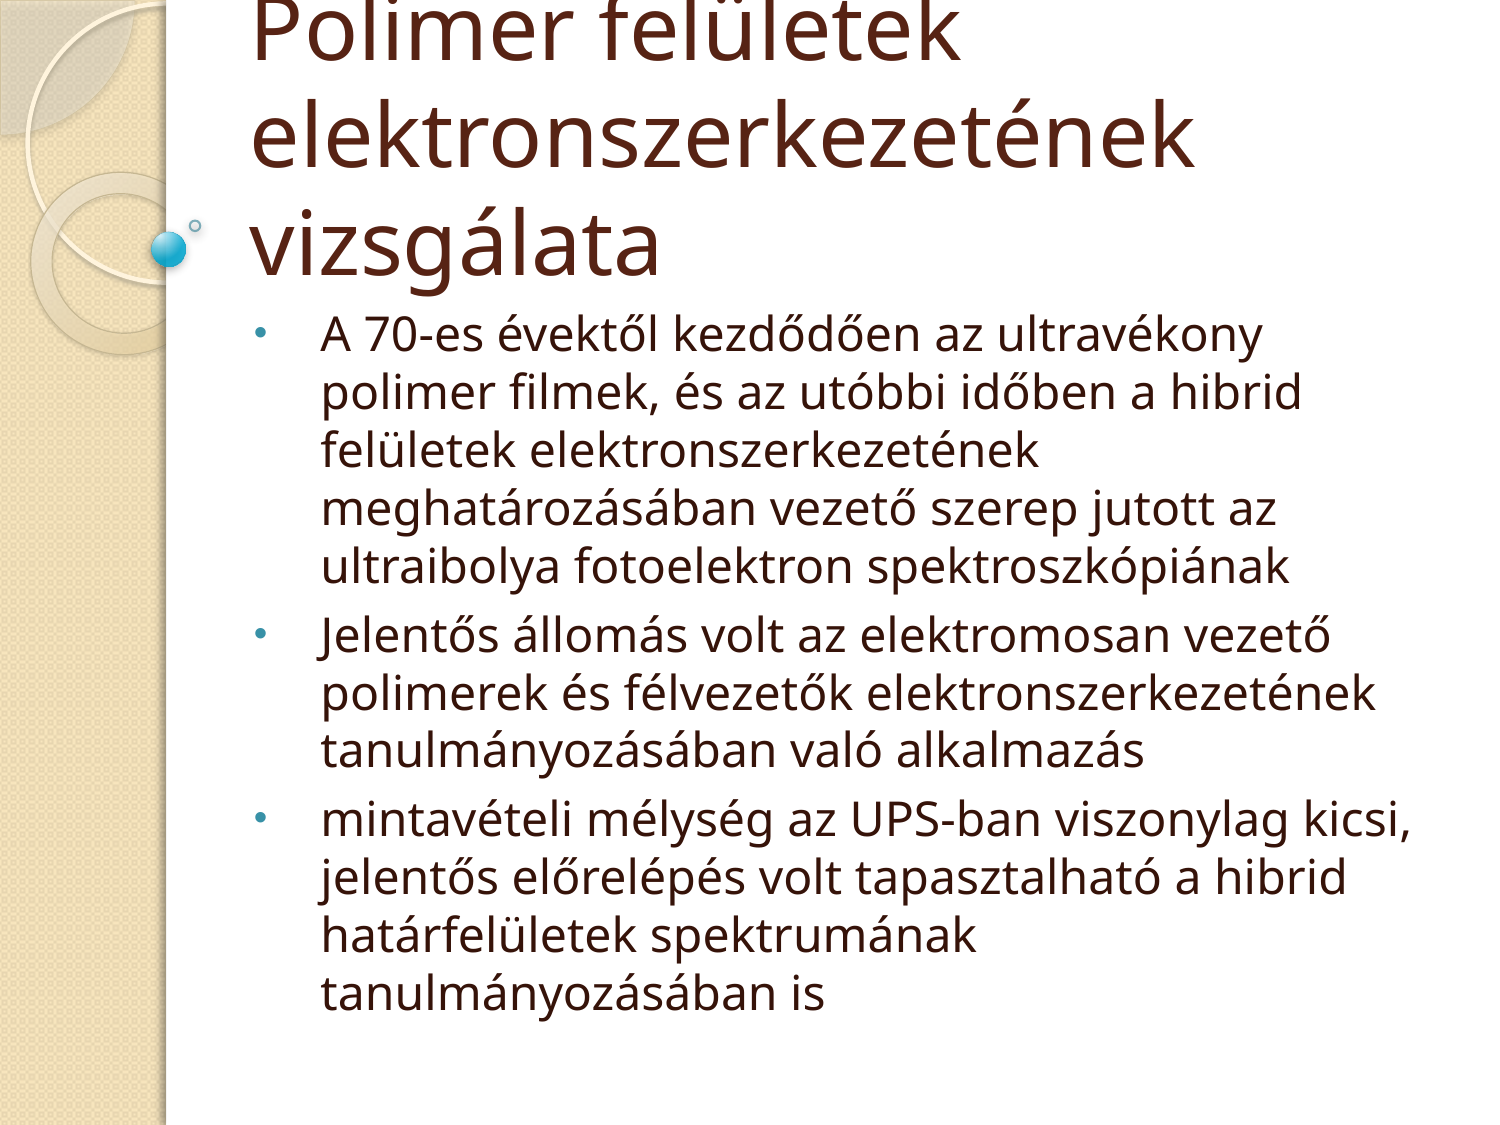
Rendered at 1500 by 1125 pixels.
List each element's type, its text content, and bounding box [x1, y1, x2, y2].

subtitle A 70-es évektől kezdődően az ultravékony polimer filmek, és az utóbbi időben a hibrid felületek elektronszerkezetének meghatározásában vezető szerep jutott az ultraibolya fotoelektron spektroszkópiának Jelentős állomás volt az elektromosan vezető polimerek és félvezetők elektronszerkezetének tanulmányozásában való alkalmazás mintavételi mélység az UPS-ban viszonylag kicsi, jelentős előrelépés volt tapasztalható a hibrid határfelületek spektrumának tanulmányozásában is [234, 303, 1450, 1035]
title Polimer felületek elektronszerkezetének vizsgálata [234, 59, 1450, 301]
